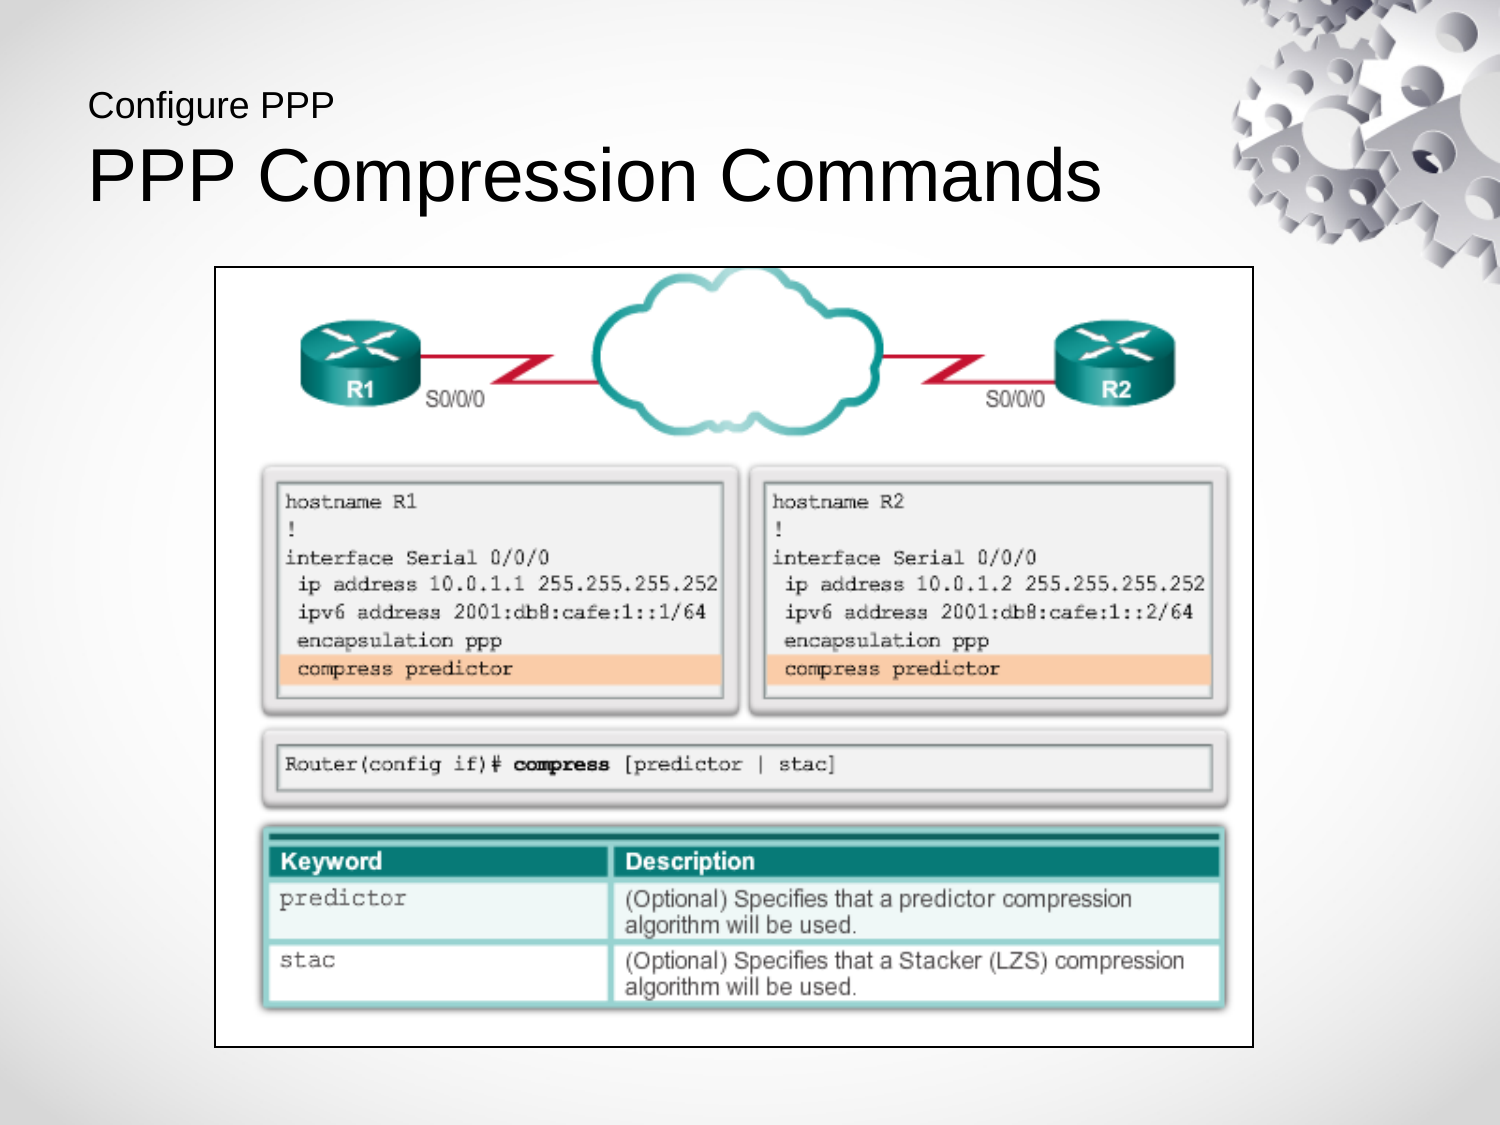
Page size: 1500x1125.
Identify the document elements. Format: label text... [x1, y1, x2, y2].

title Configure PPP PPP Compression Commands [72, 79, 1410, 218]
picture [0, 0, 1500, 1125]
